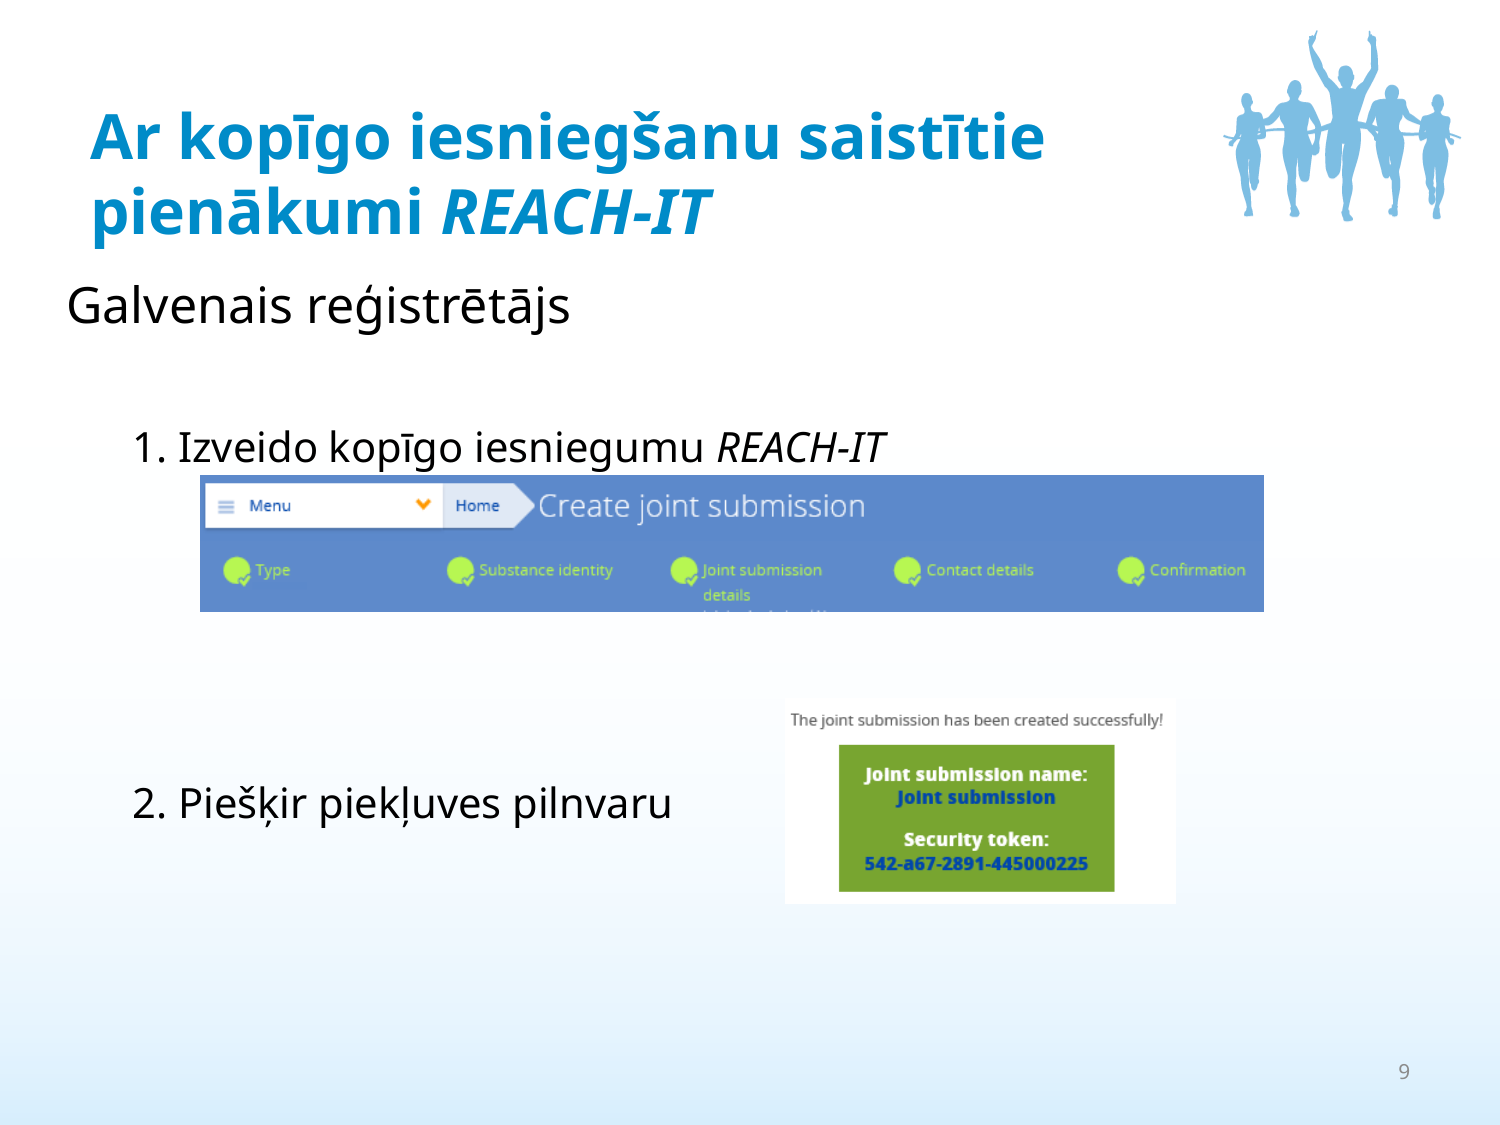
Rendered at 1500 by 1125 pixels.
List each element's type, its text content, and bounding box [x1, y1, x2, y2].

slide_number 9 [1074, 1042, 1425, 1103]
title Ar kopīgo iesniegšanu saistītie pienākumi REACH-IT [75, 78, 1211, 265]
list Galvenais reģistrētājs 1. Izveido kopīgo iesniegumu REACH-IT 2. Piešķir piekļuves pilnvaru [51, 265, 1402, 915]
picture [0, 0, 1500, 1125]
